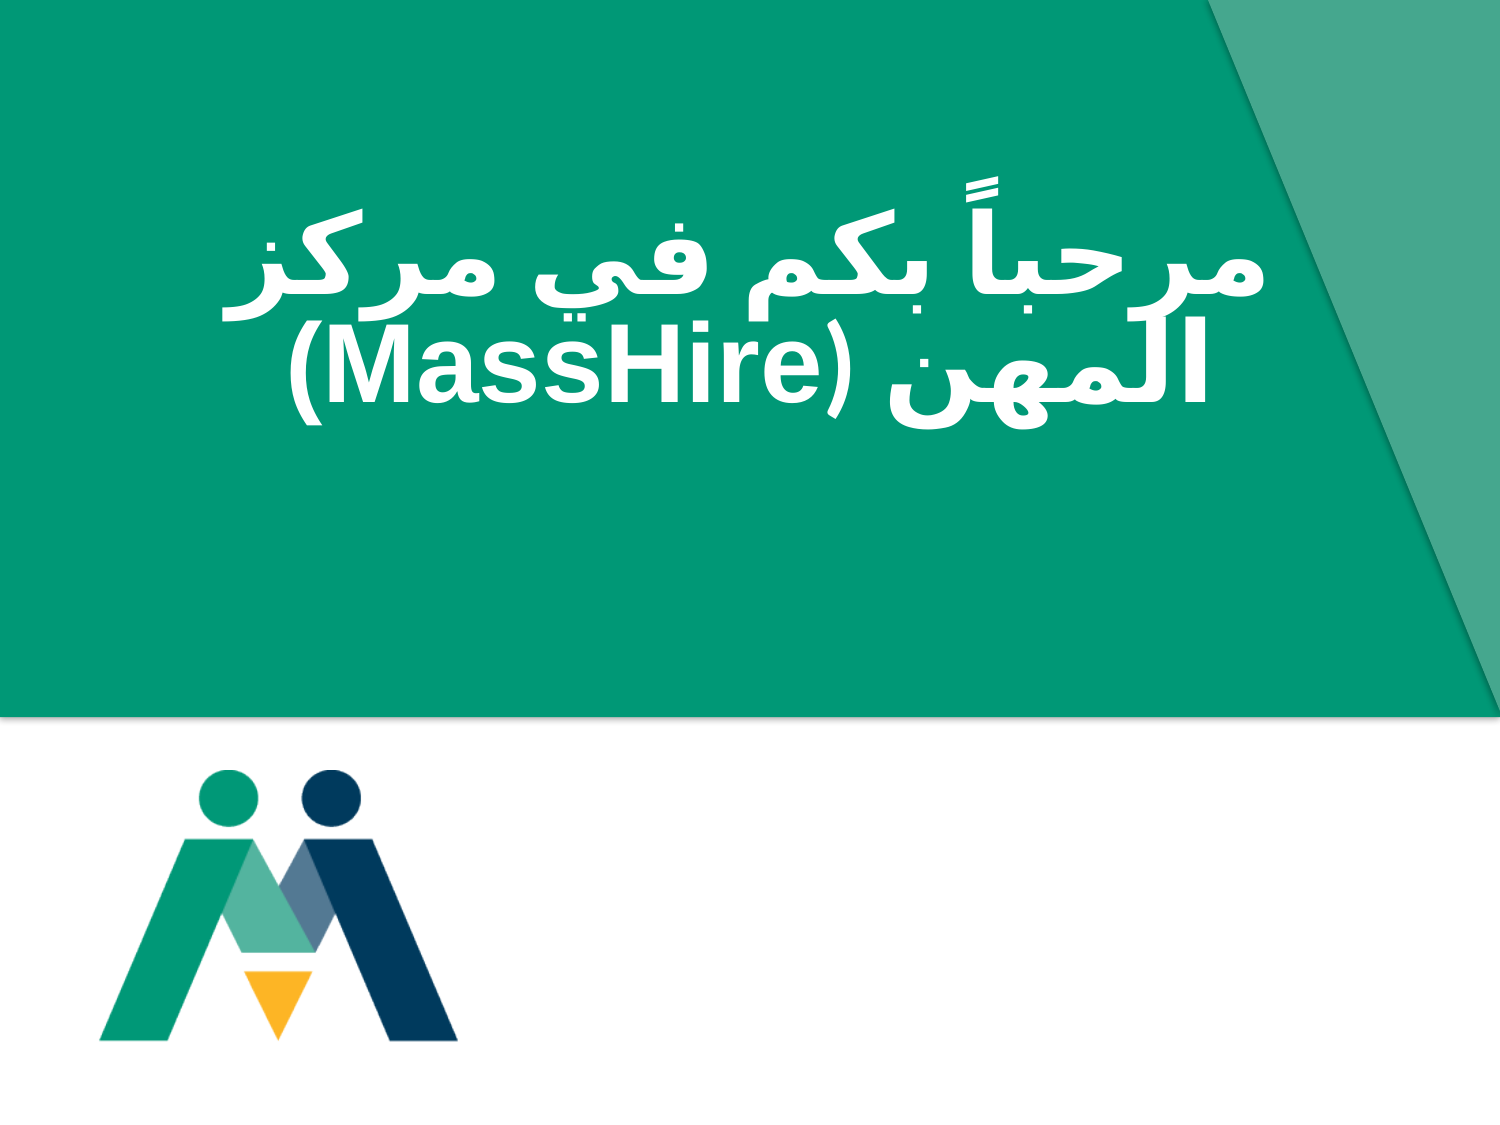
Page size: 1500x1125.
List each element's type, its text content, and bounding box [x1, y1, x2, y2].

title مرحباً بكم في مركز المهن (MassHire) [107, 194, 1393, 432]
picture [74, 770, 496, 1063]
